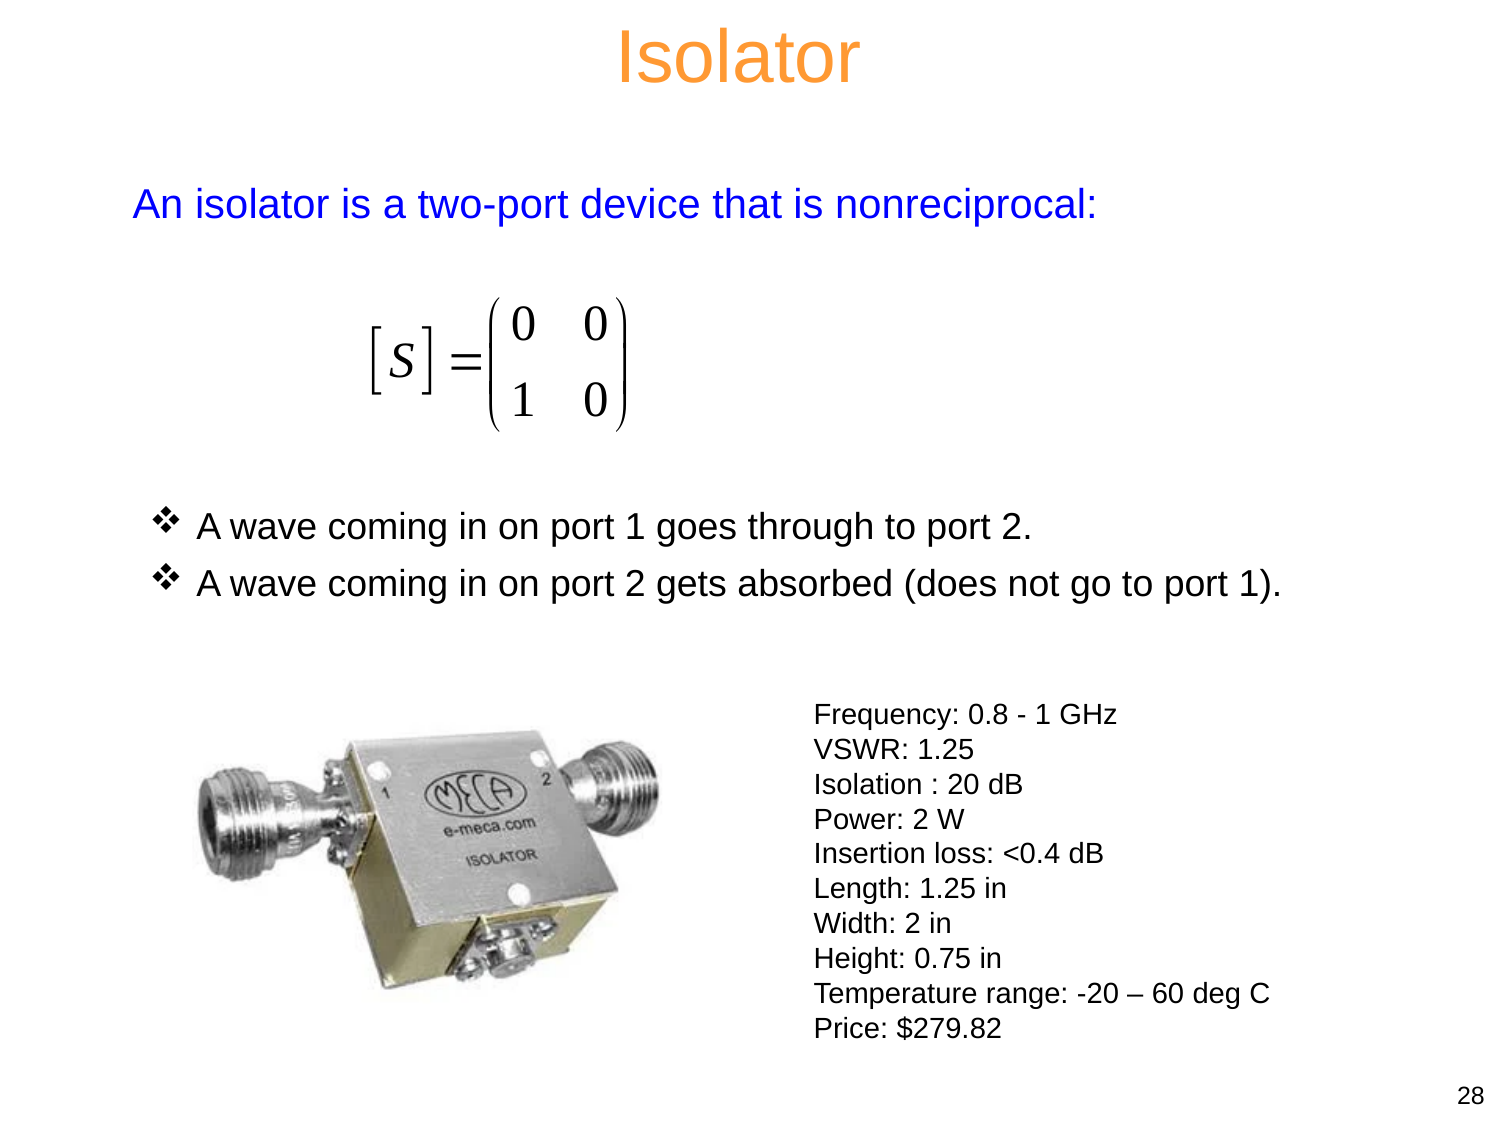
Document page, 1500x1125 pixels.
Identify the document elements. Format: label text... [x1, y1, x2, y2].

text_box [364, 288, 641, 442]
picture [138, 623, 740, 1076]
text_box An isolator is a two-port device that is nonreciprocal: [117, 169, 1150, 235]
text_box Frequency: 0.8 - 1 GHz VSWR: 1.25 Isolation : 20 dB Power: 2 W Insertion loss: <0.4 dB Length: 1.25 in Width: 2 in Height: 0.75 in Temperature range: -20 – 60 deg C Price: $279.82 [798, 687, 1351, 1052]
text_box A wave coming in on port 1 goes through to port 2. A wave coming in on port 2 gets absorbed (does not go to port 1). [134, 494, 1298, 612]
slide_number 28 [1149, 1065, 1500, 1125]
text_box Isolator [600, 0, 877, 105]
